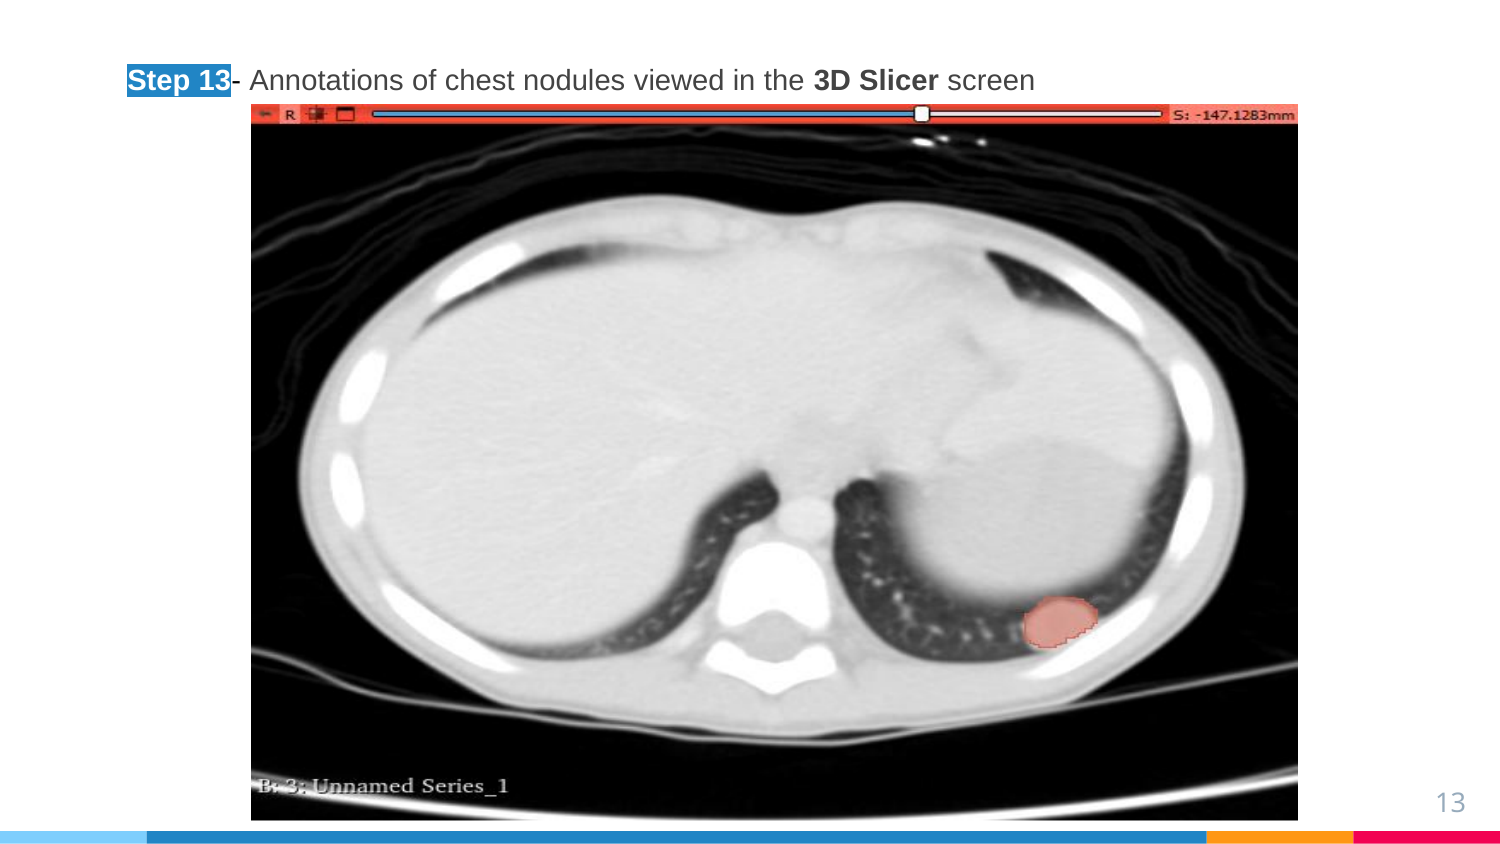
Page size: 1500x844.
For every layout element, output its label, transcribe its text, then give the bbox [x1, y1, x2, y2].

picture [251, 104, 1298, 823]
slide_number 13 [1391, 770, 1482, 822]
text_box Step 13- Annotations of chest nodules viewed in the 3D Slicer screen [104, 53, 1078, 104]
